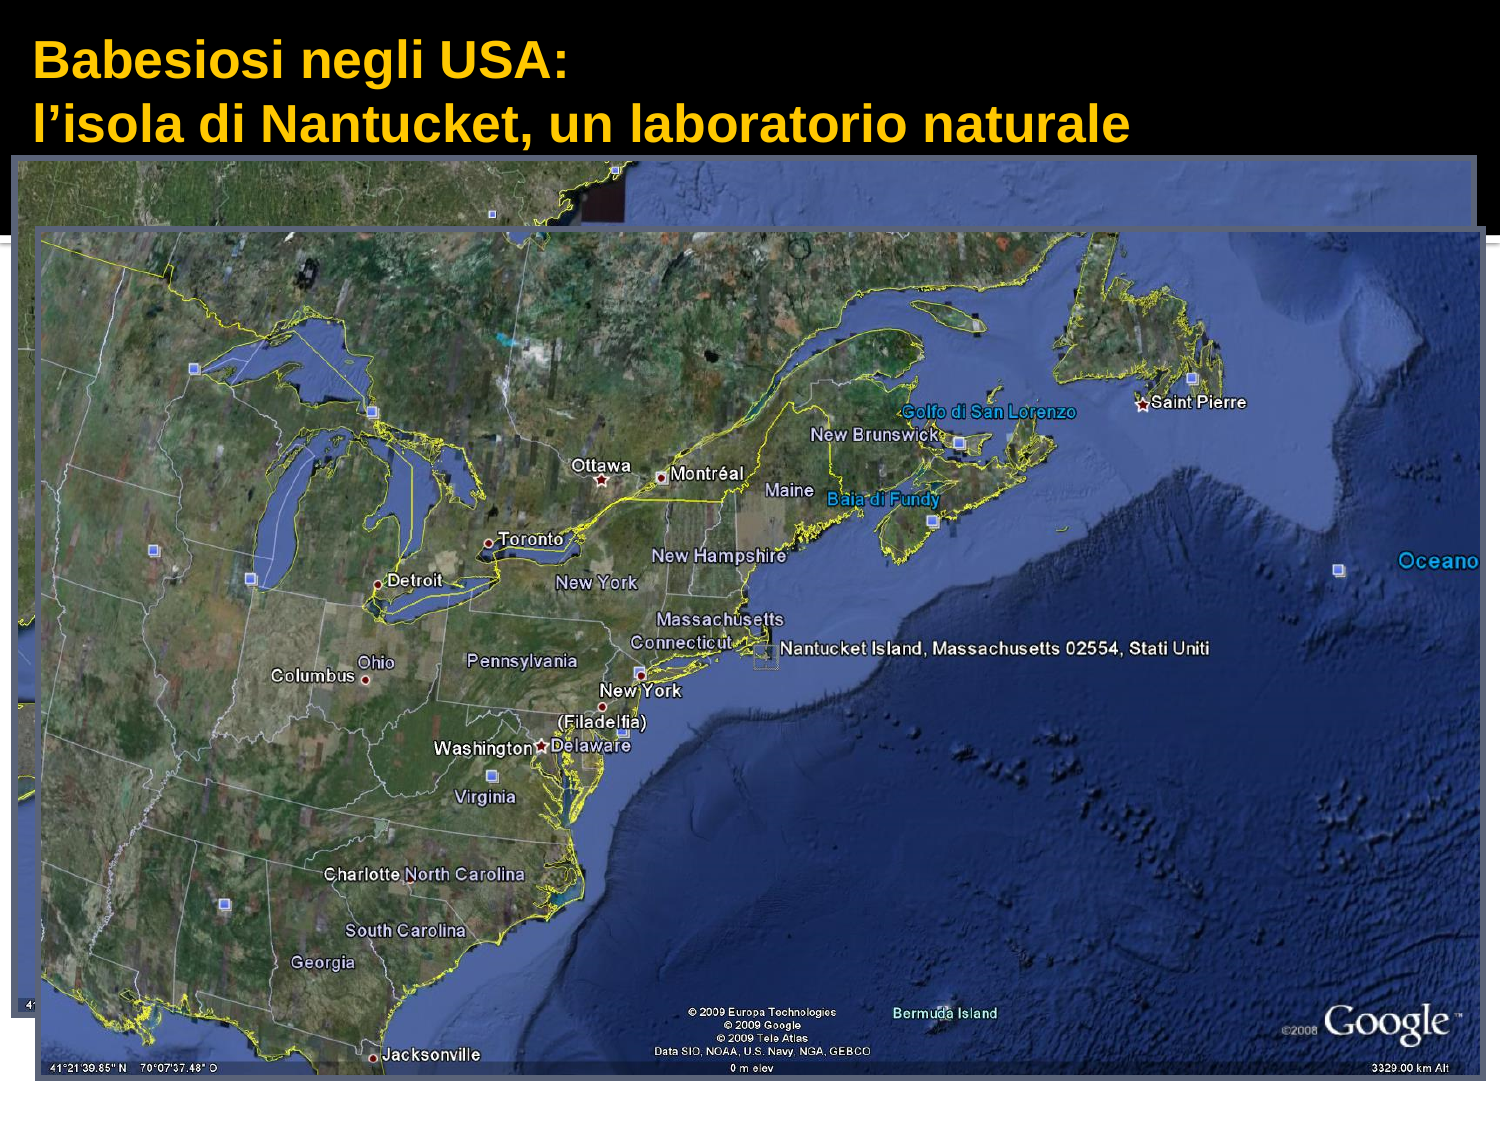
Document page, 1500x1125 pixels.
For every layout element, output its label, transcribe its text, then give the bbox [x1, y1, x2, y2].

title Babesiosi negli USA: l’isola di Nantucket, un laboratorio naturale [17, 16, 1481, 161]
picture [17, 160, 1481, 1076]
